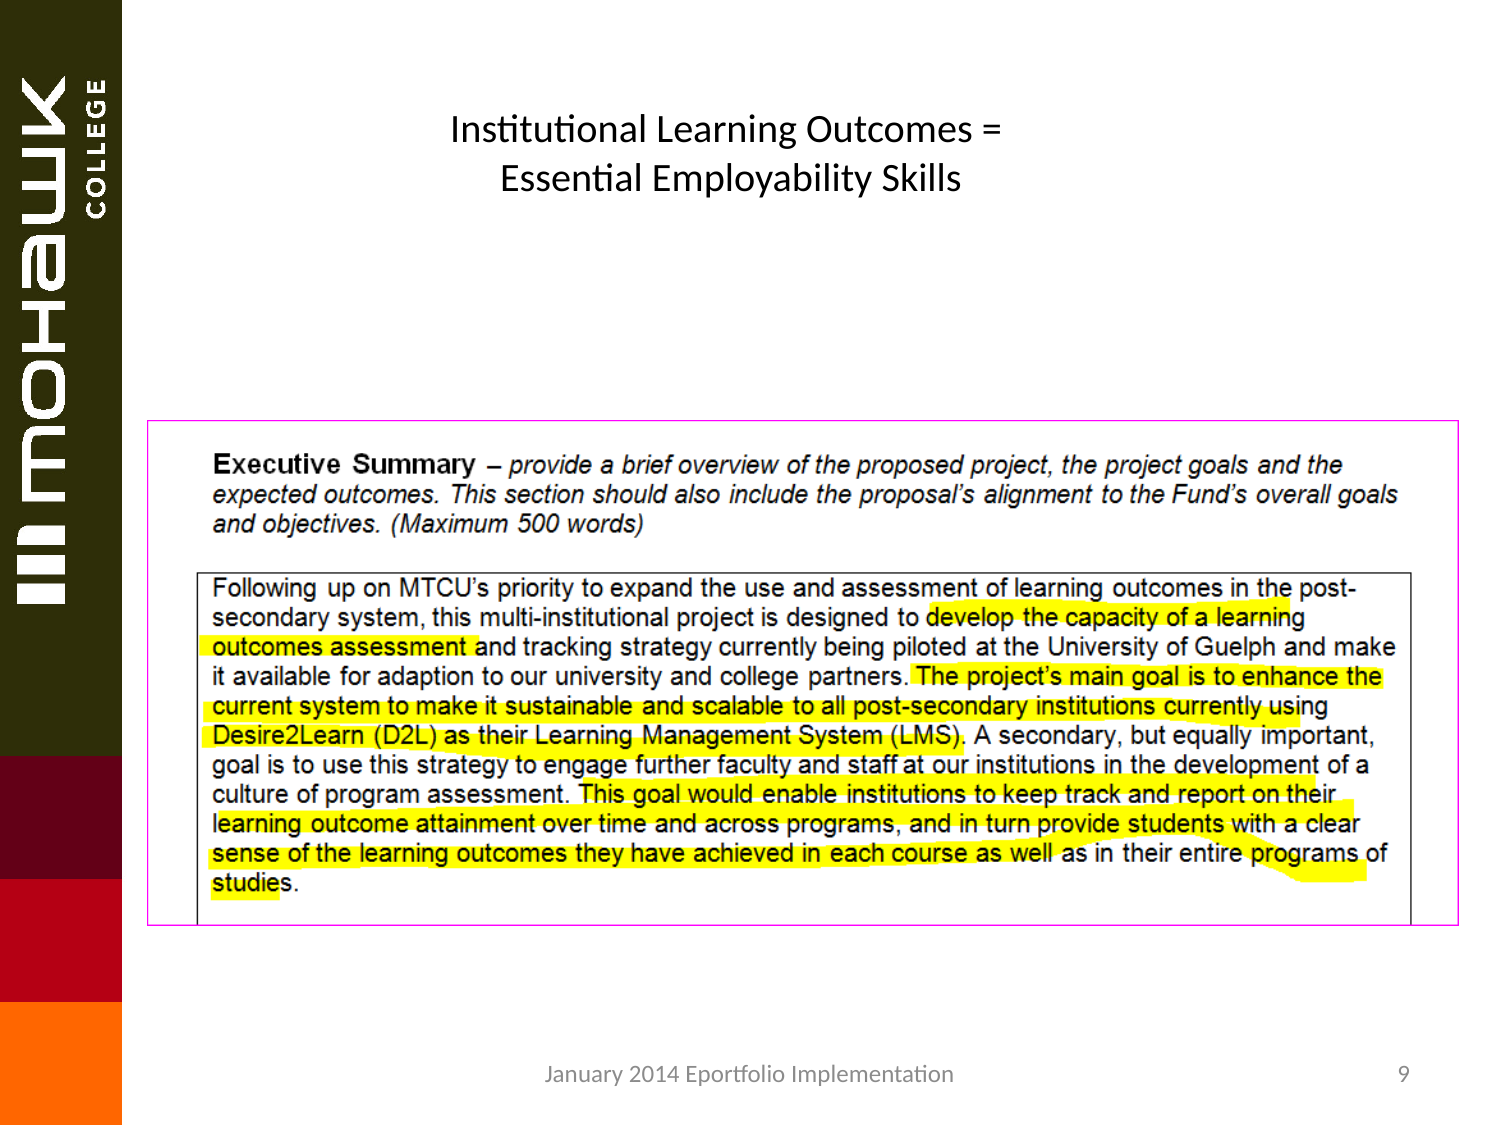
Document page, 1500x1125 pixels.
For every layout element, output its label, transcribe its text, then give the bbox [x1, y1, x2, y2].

title Institutional Learning Outcomes = Essential Employability Skills [112, 45, 1350, 208]
picture [0, 0, 1500, 1125]
footer January 2014 Eportfolio Implementation [512, 1042, 988, 1103]
slide_number 9 [1074, 1042, 1425, 1103]
